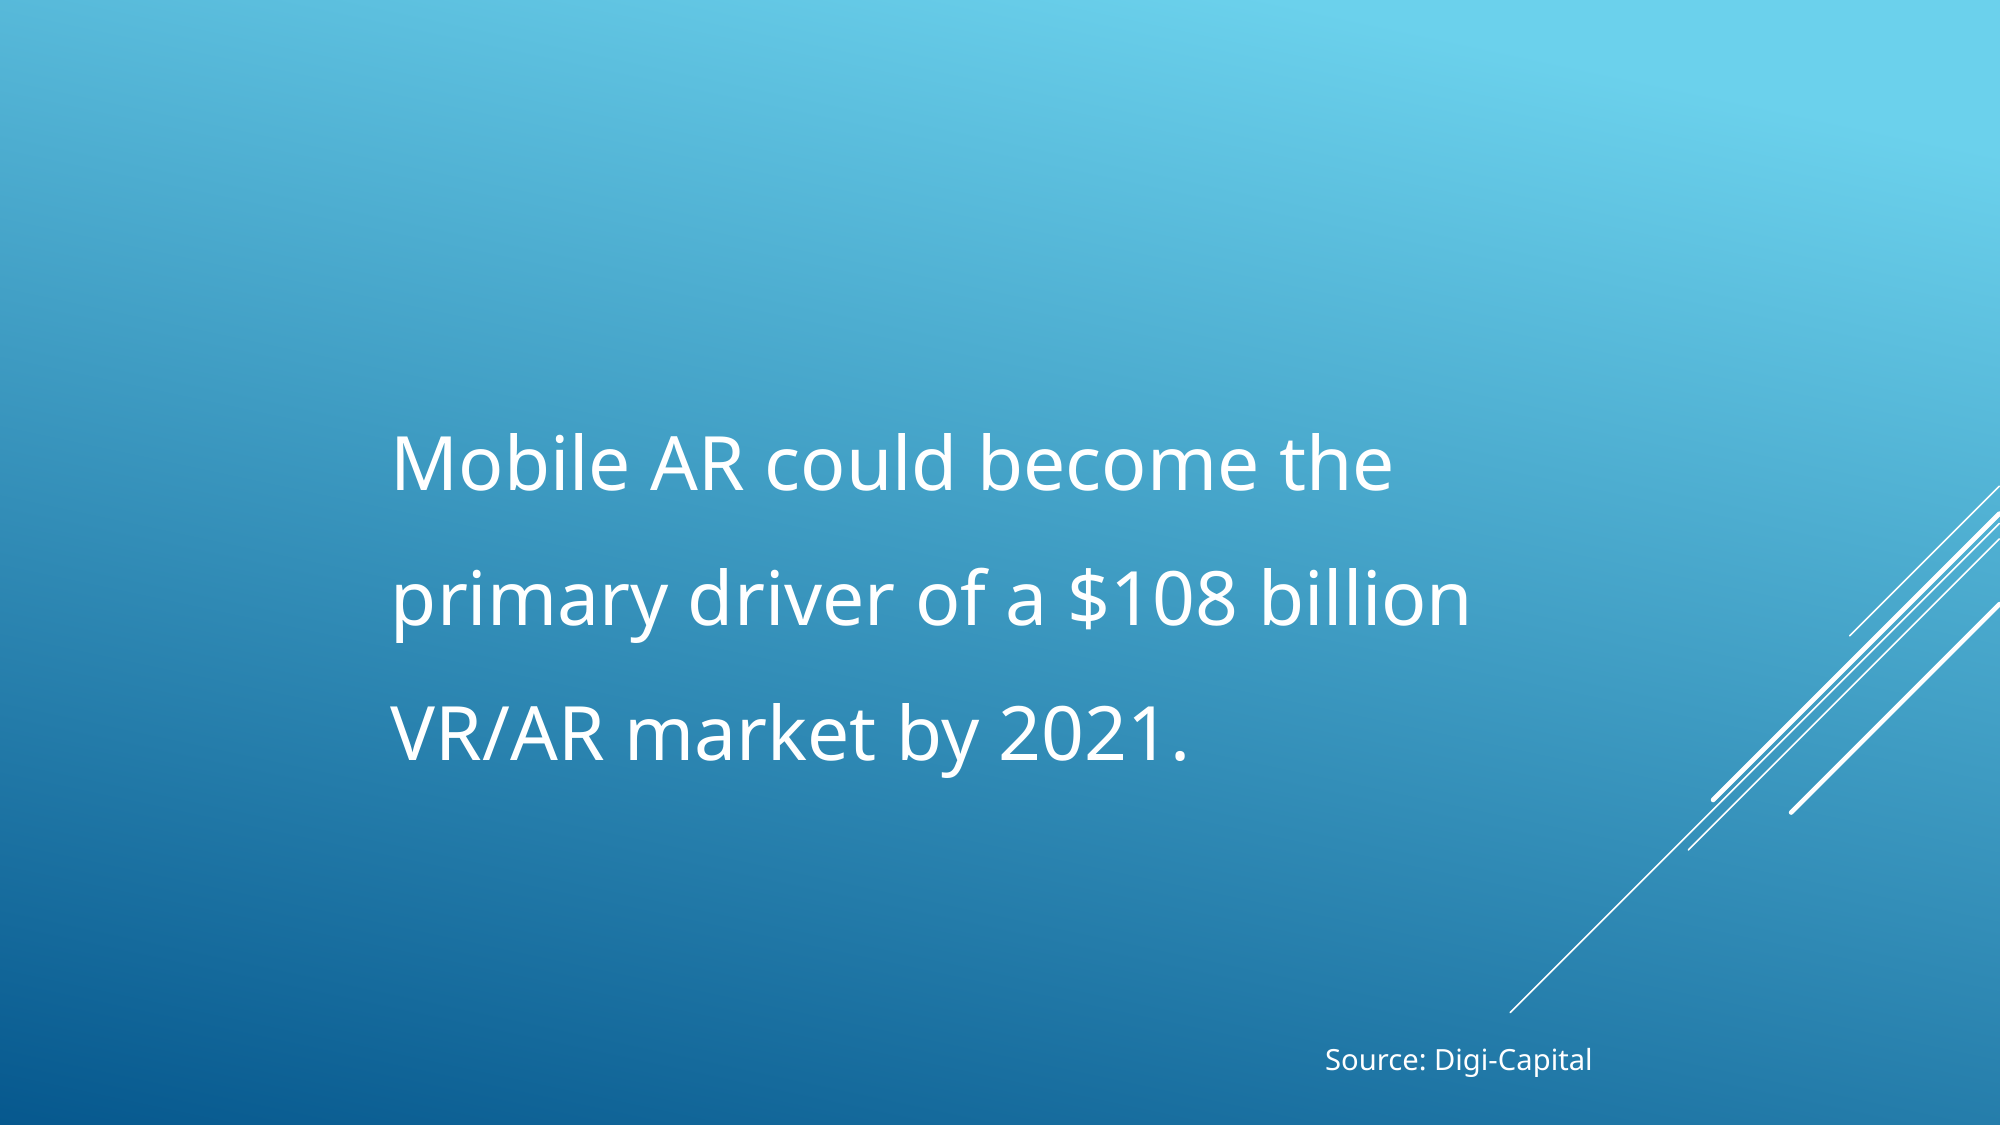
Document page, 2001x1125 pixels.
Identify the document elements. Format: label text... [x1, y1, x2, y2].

text_box Mobile AR could become the primary driver of a $108 billion VR/AR market by 2021. [376, 363, 1707, 784]
text_box Source: Digi-Capital [1310, 1034, 1608, 1084]
